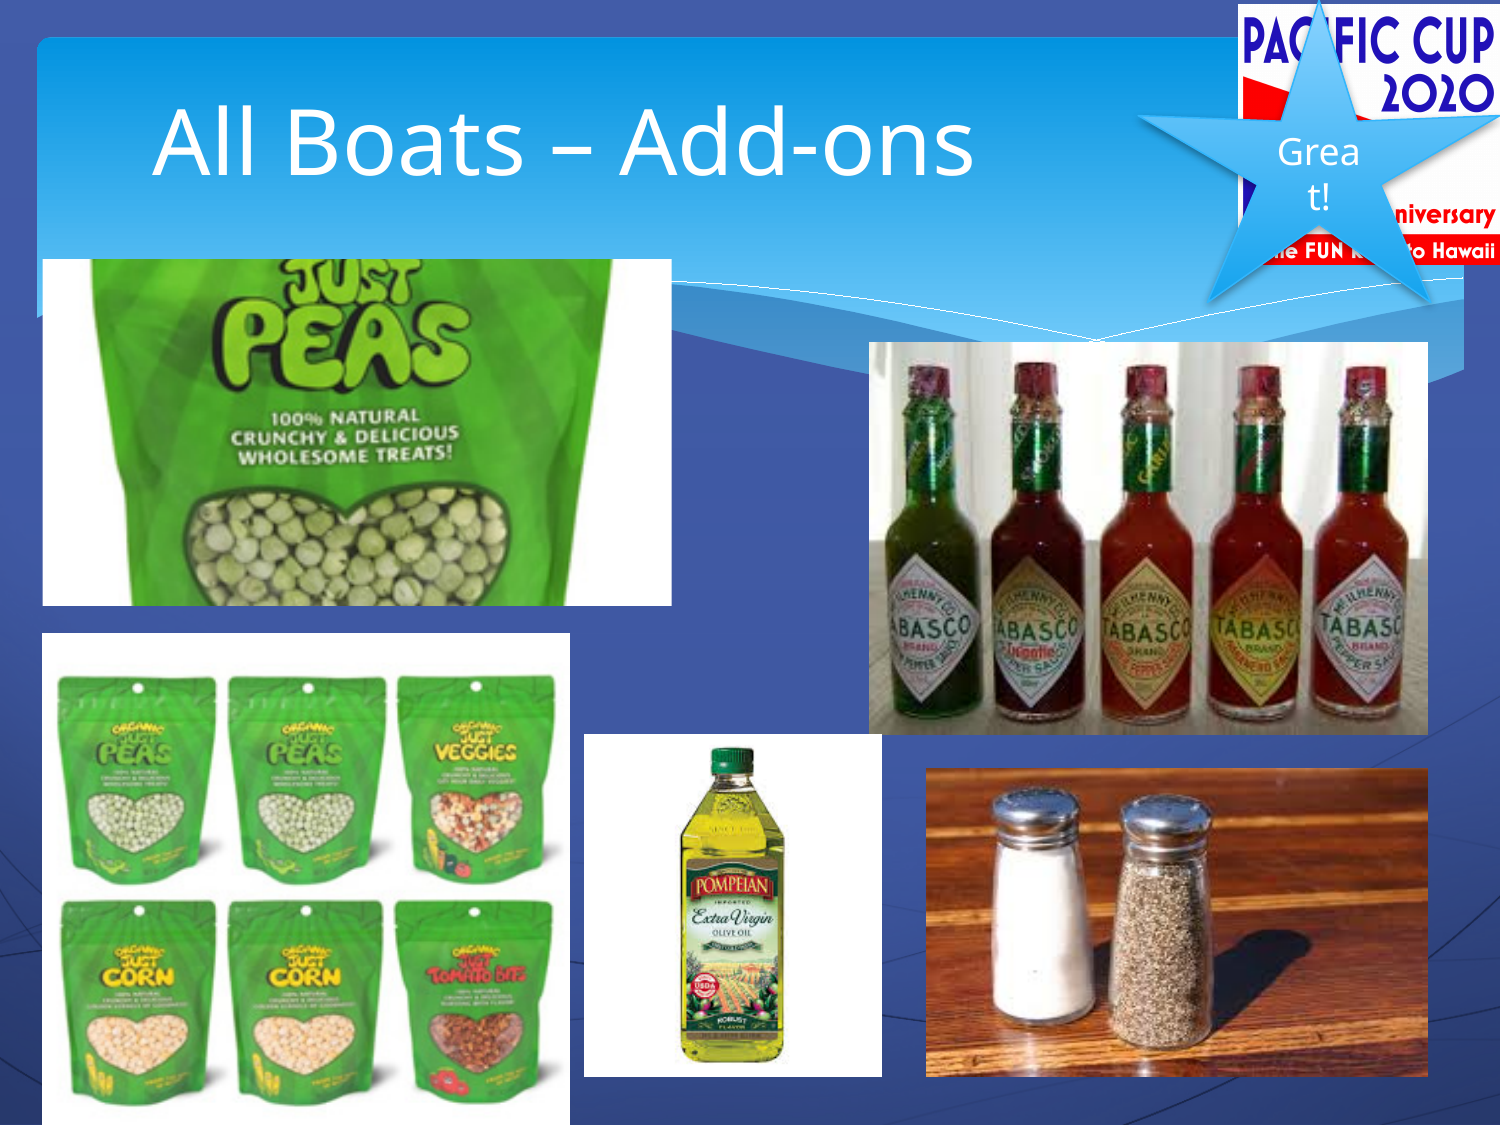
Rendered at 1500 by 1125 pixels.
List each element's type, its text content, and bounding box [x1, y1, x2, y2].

picture [1238, 175, 1256, 226]
picture [926, 767, 1428, 1077]
picture [42, 633, 570, 1125]
title All Boats – Add-ons [75, 45, 1056, 233]
picture [1264, 226, 1374, 265]
picture [1322, 4, 1500, 120]
picture [584, 342, 1428, 1077]
picture [1238, 4, 1316, 120]
text_box Great! [1137, 0, 1500, 304]
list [42, 259, 672, 606]
picture [1382, 118, 1500, 265]
